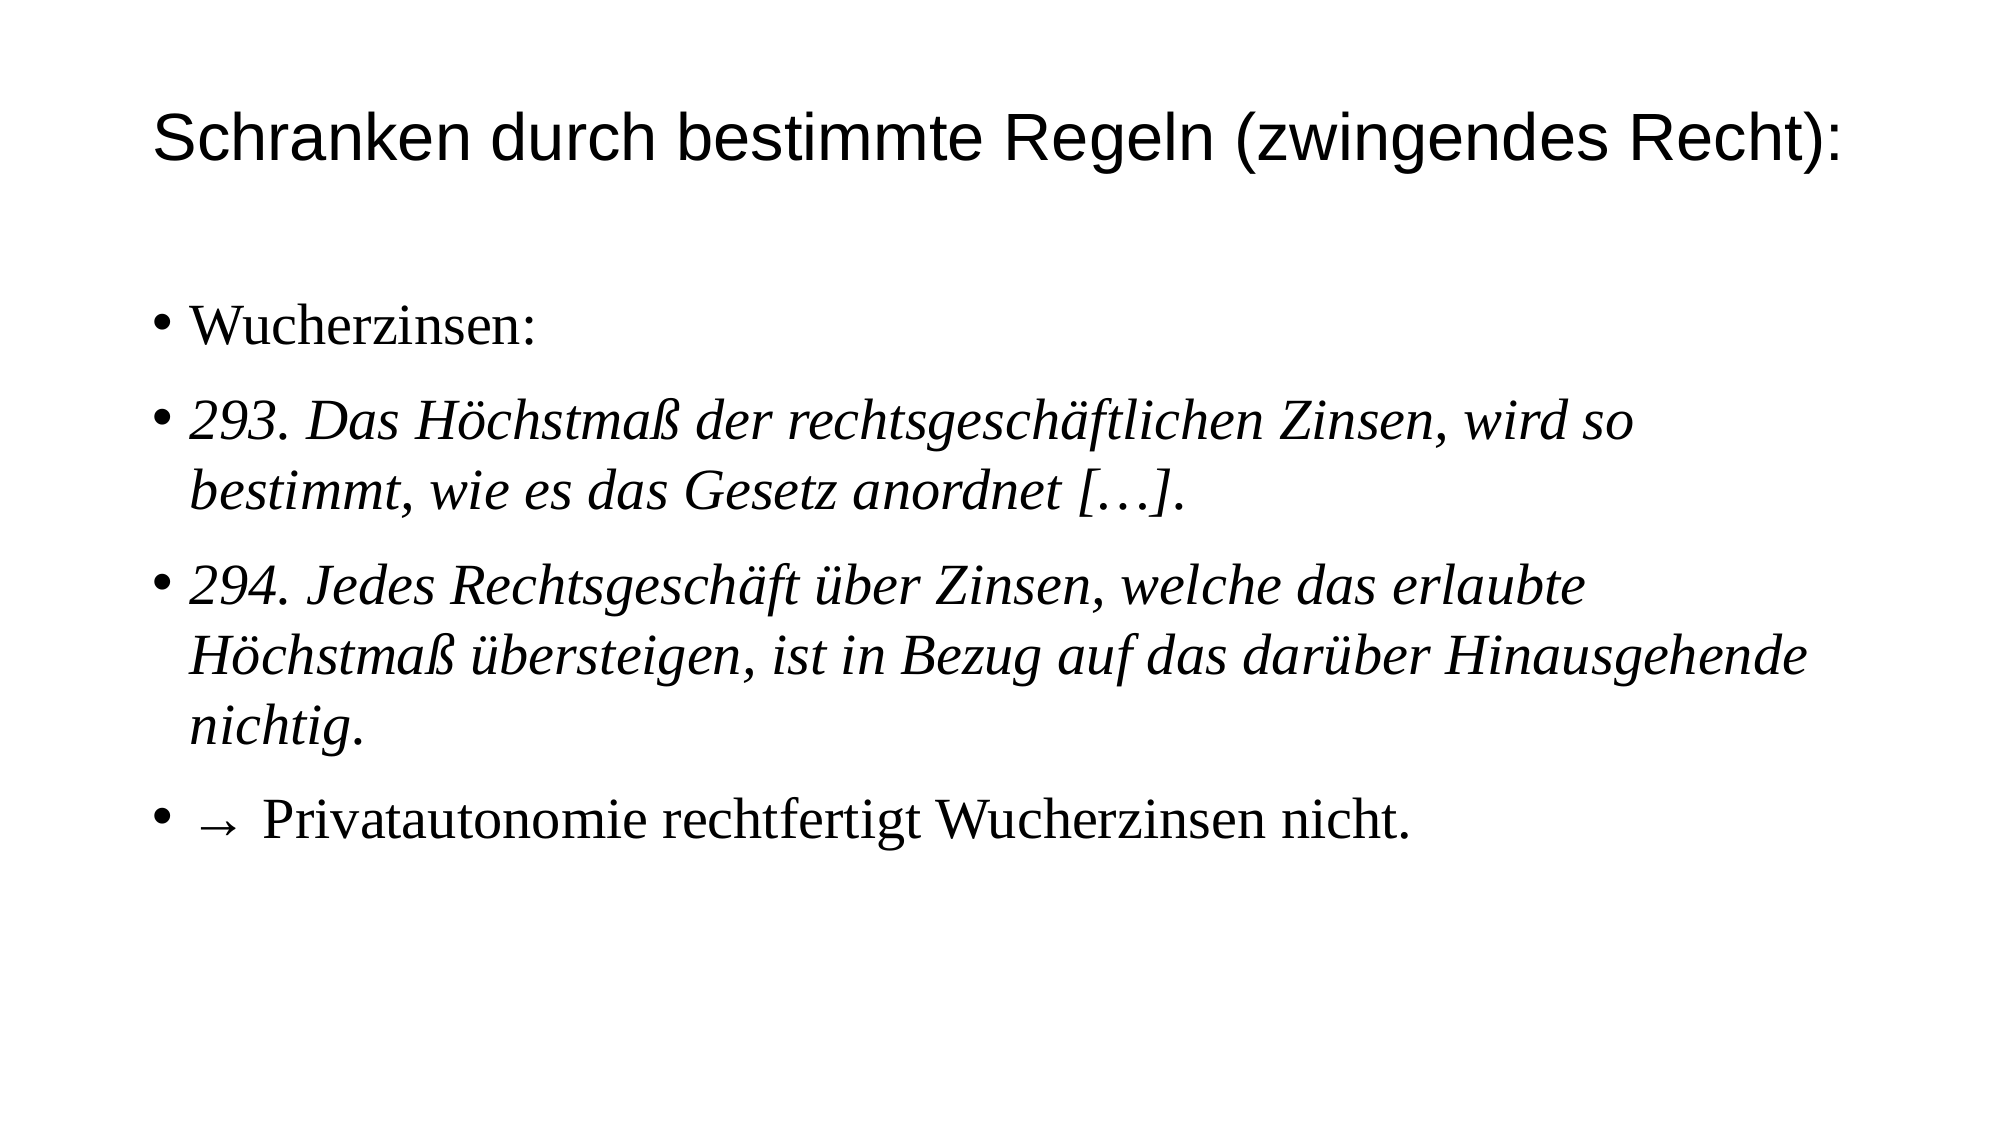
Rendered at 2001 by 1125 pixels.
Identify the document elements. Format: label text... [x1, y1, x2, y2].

title Schranken durch bestimmte Regeln (zwingendes Recht): [137, 59, 1863, 219]
list Wucherzinsen: 293. Das Höchstmaß der rechtsgeschäftlichen Zinsen, wird so bestimmt, wie es das Gesetz anordnet […]. 294. Jedes Rechtsgeschäft über Zinsen, welche das erlaubte Höchstmaß übersteigen, ist in Bezug auf das darüber Hinausgehende nichtig. → Privatautonomie rechtfertigt Wucherzinsen nicht. [137, 278, 1863, 1014]
